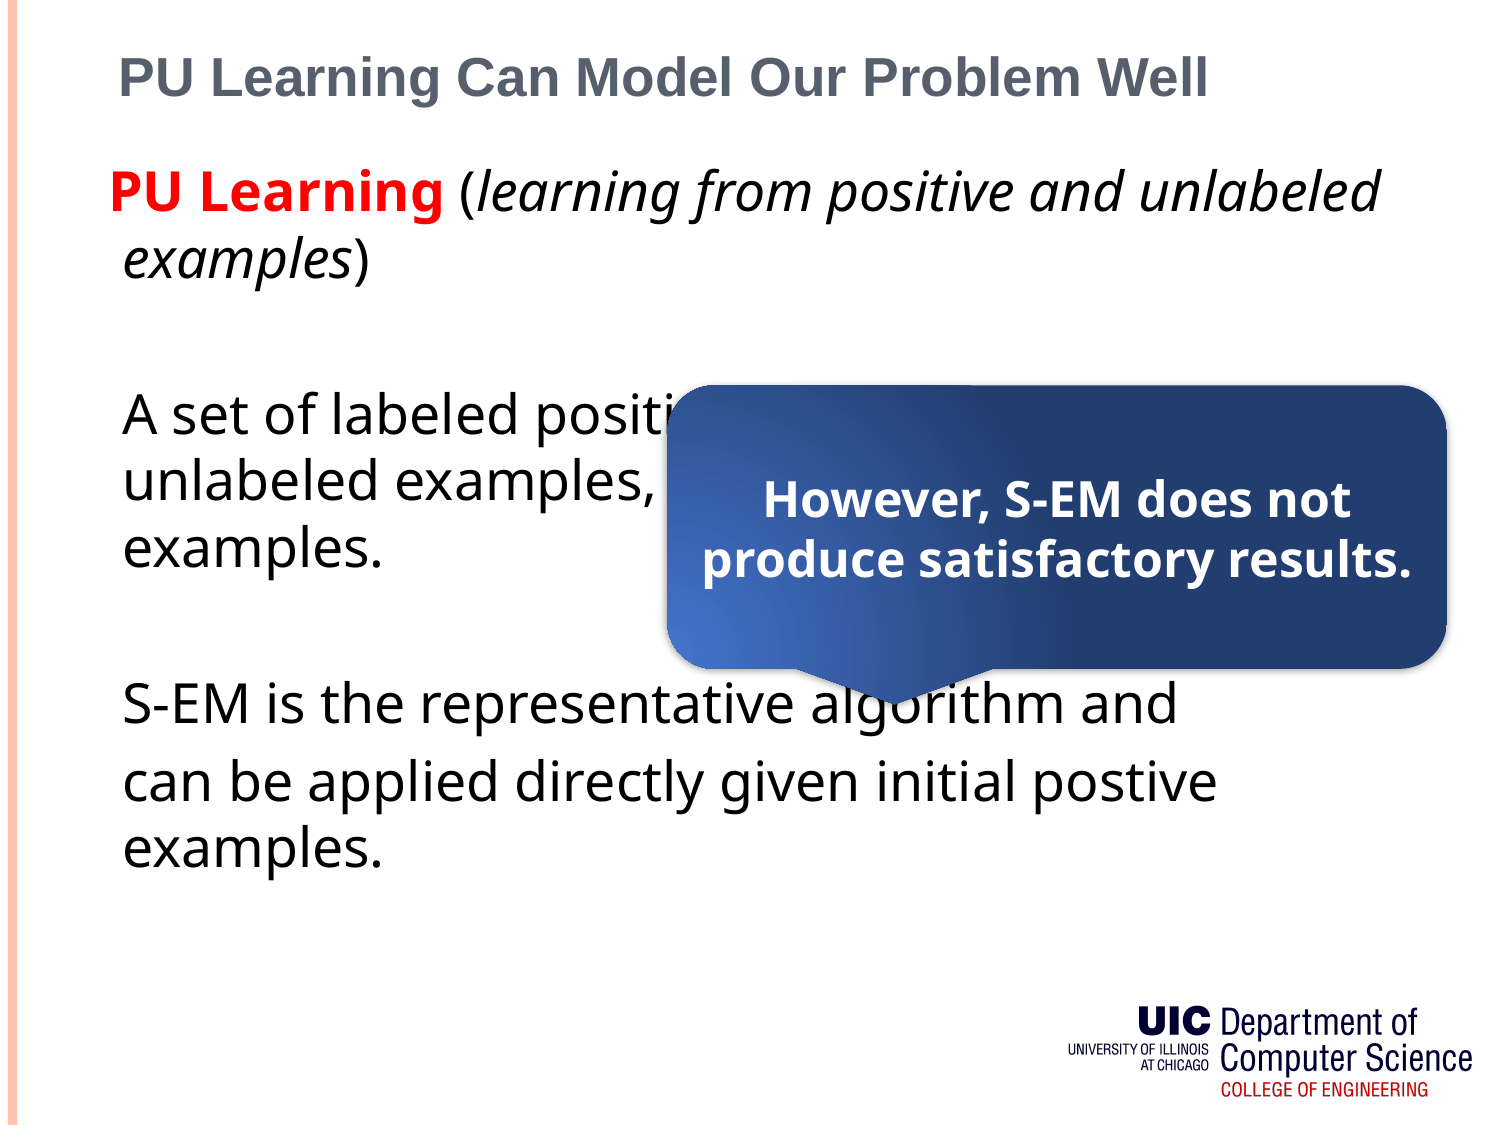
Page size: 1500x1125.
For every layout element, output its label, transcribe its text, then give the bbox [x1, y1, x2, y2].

title PU Learning Can Model Our Problem Well [88, 19, 1314, 115]
text_box However, S-EM does not produce satisfactory results. [667, 385, 1447, 705]
list PU Learning (learning from positive and unlabeled examples) A set of labeled positive examples and a set of unlabeled examples, but no labeled negative examples. S-EM is the representative algorithm and can be applied directly given initial postive examples. [64, 149, 1436, 894]
picture [1040, 977, 1500, 1125]
